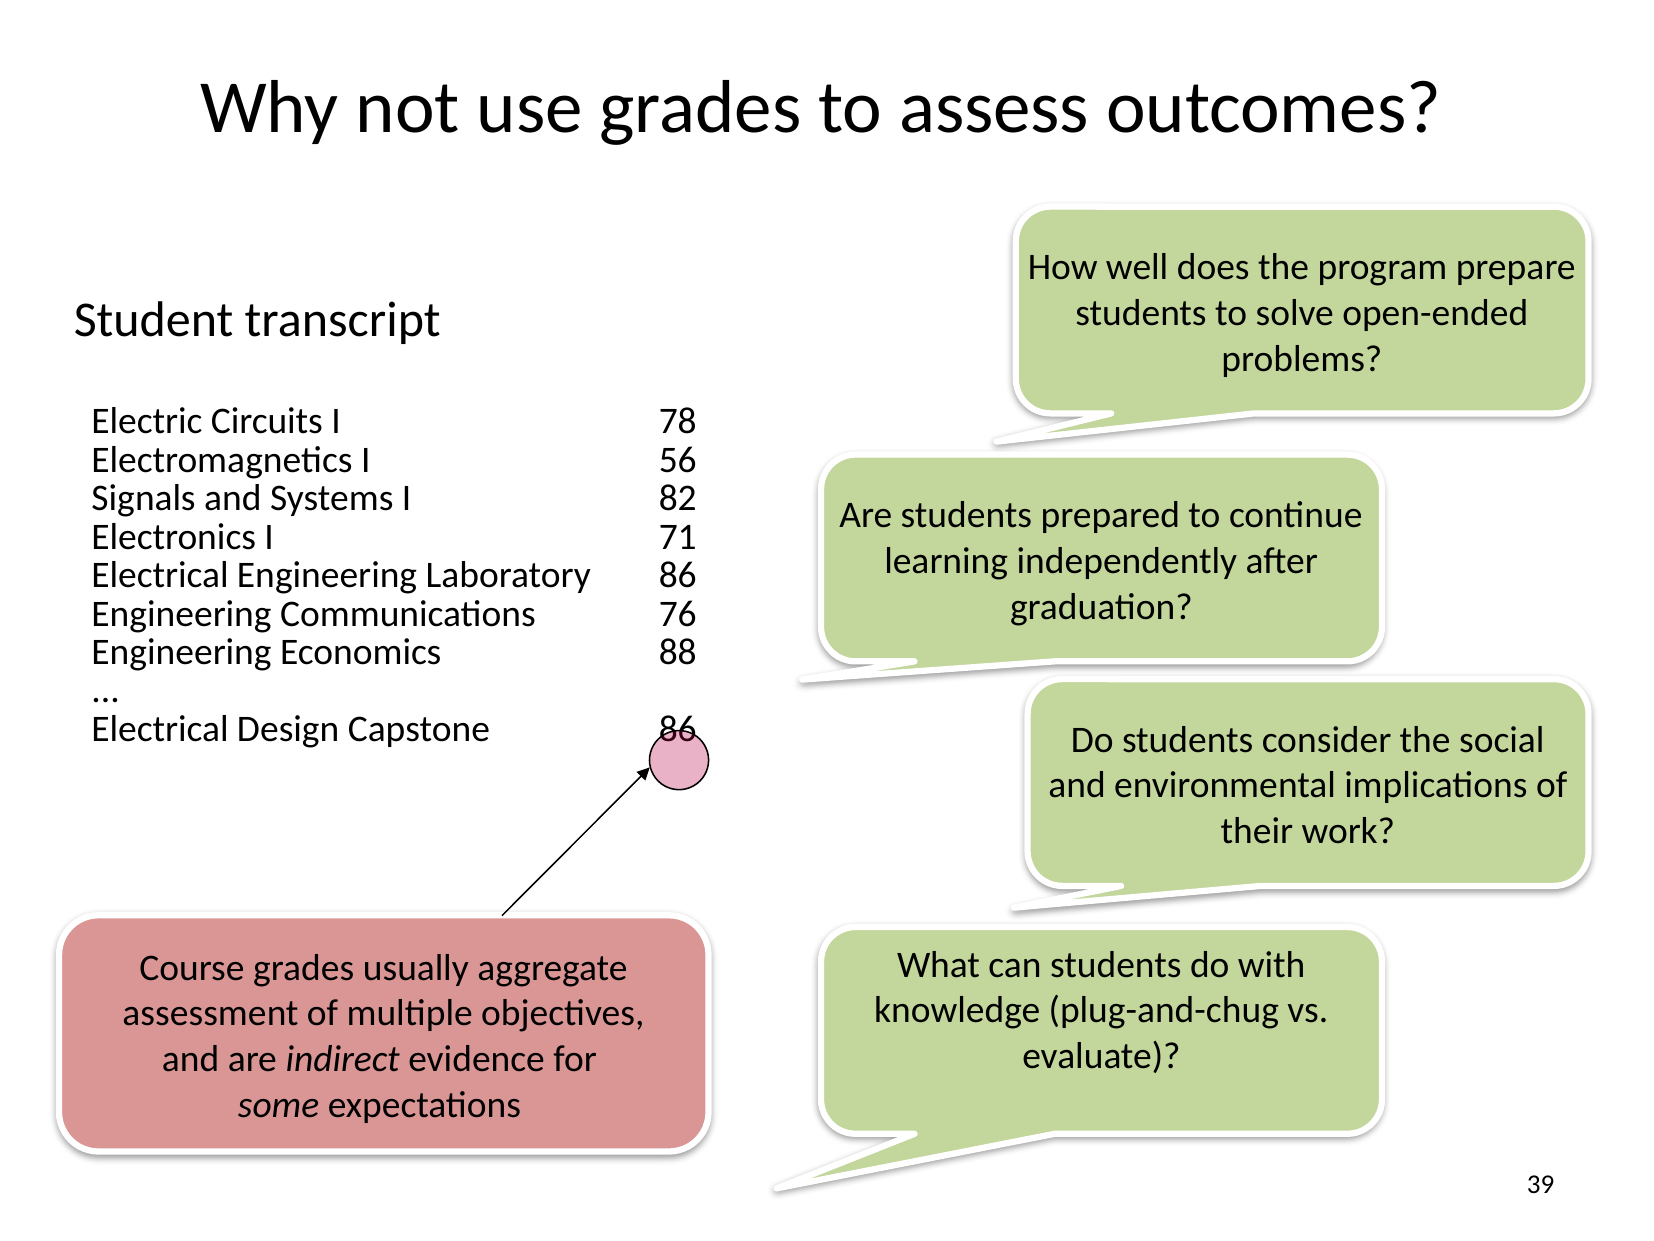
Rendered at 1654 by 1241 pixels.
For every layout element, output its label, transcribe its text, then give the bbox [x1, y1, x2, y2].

title Why not use grades to assess outcomes? [38, 53, 1604, 152]
text_box Are students prepared to continue learning independently after graduation? [799, 451, 1386, 683]
text_box [649, 730, 709, 790]
text_box Do students consider the social and environmental implications of their work? [1010, 675, 1592, 911]
text_box [501, 767, 650, 916]
table_header Electric Circuits I Electromagnetics I Signals and Systems I Electronics I Electrical Engineering Laboratory Engineering Communications Engineering Economics ... Electrical Design Capstone [77, 364, 643, 792]
table_header 78 56 82 71 86 76 88 86 [644, 364, 727, 792]
text_box Student transcript [59, 278, 562, 355]
text_box Course grades usually aggregate assessment of multiple objectives, and are indirect evidence for some expectations [55, 912, 712, 1155]
slide_number 39 [1185, 1149, 1571, 1216]
text_box What can students do with knowledge (plug-and-chug vs. evaluate)? [773, 923, 1386, 1192]
text_box How well does the program prepare students to solve open-ended problems? [993, 203, 1592, 445]
